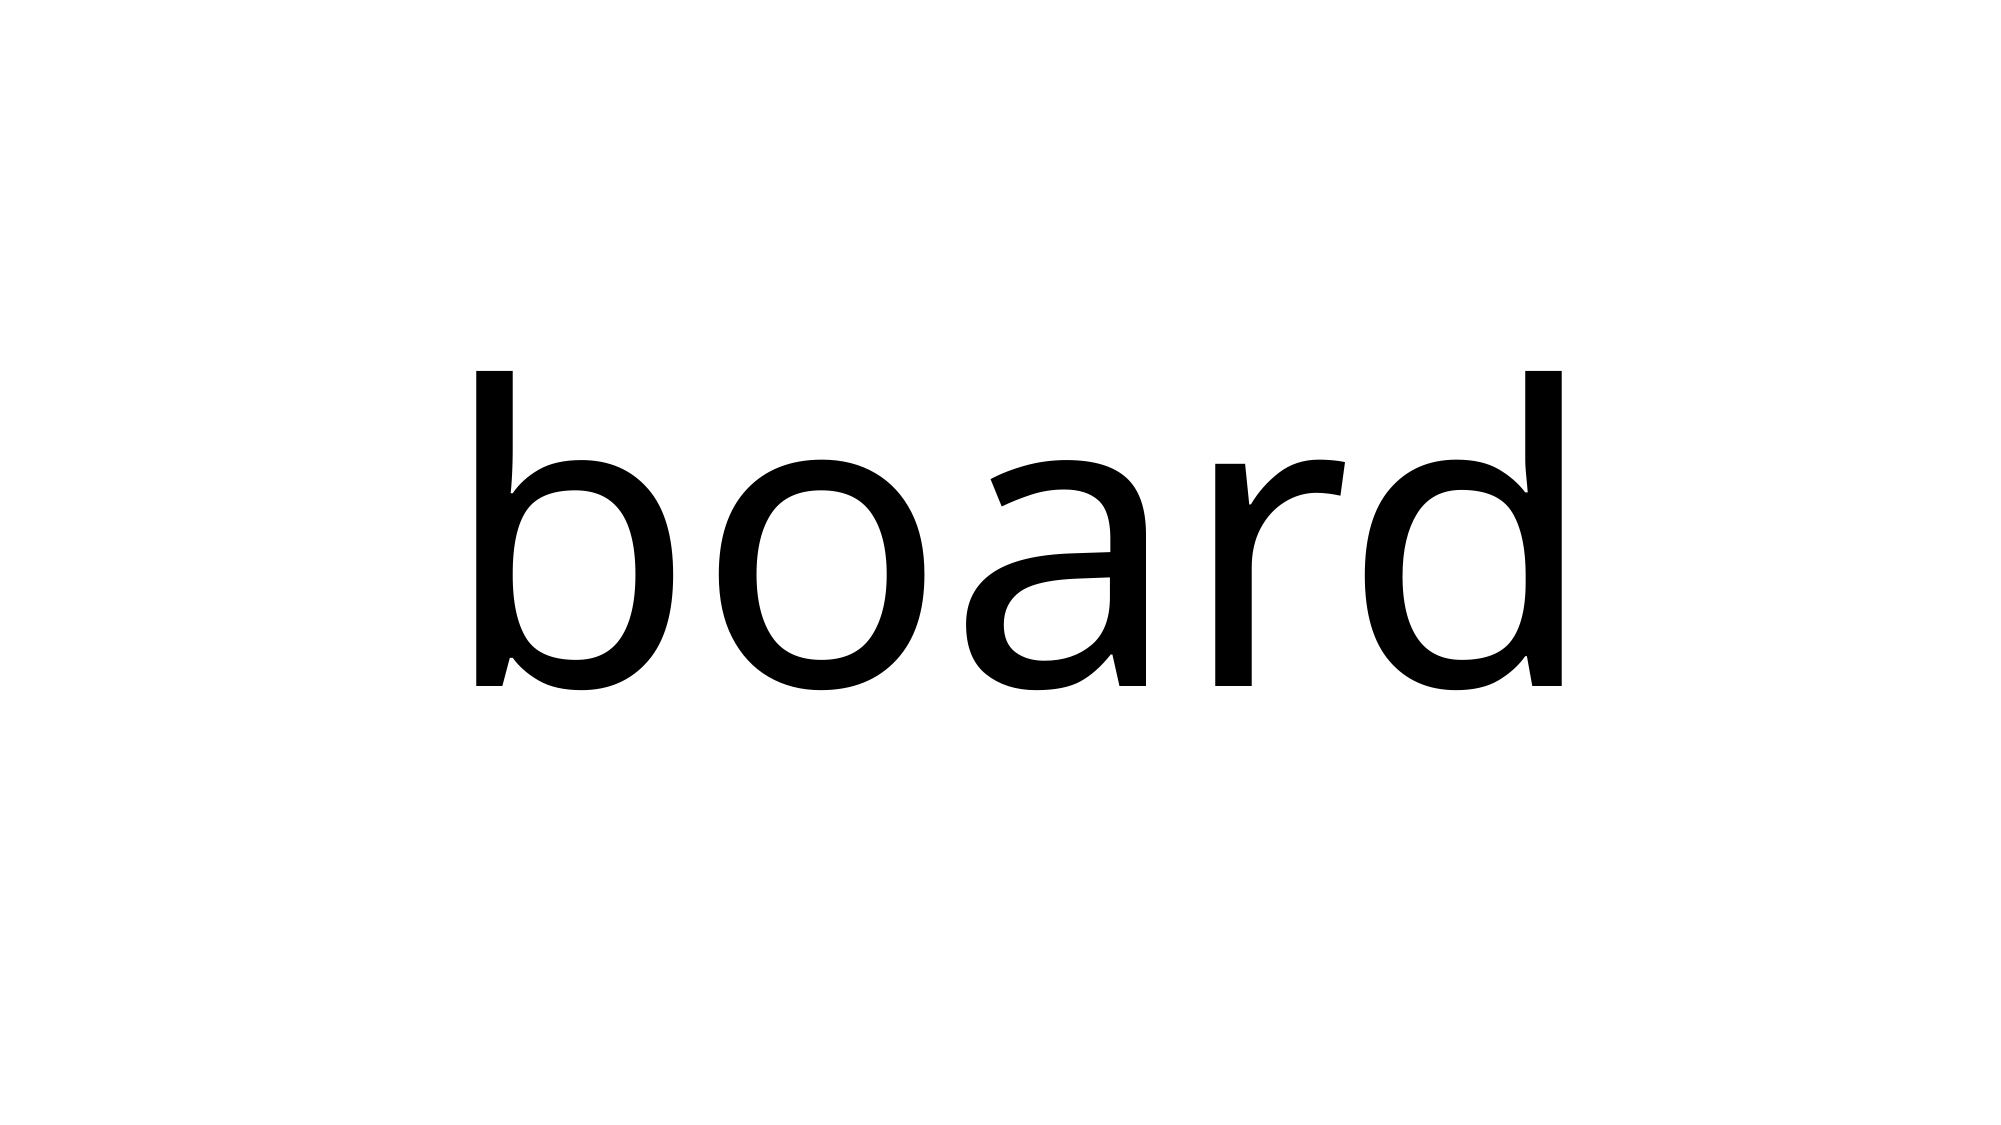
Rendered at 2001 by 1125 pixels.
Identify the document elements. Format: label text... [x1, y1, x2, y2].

text_box board [157, 443, 1883, 662]
